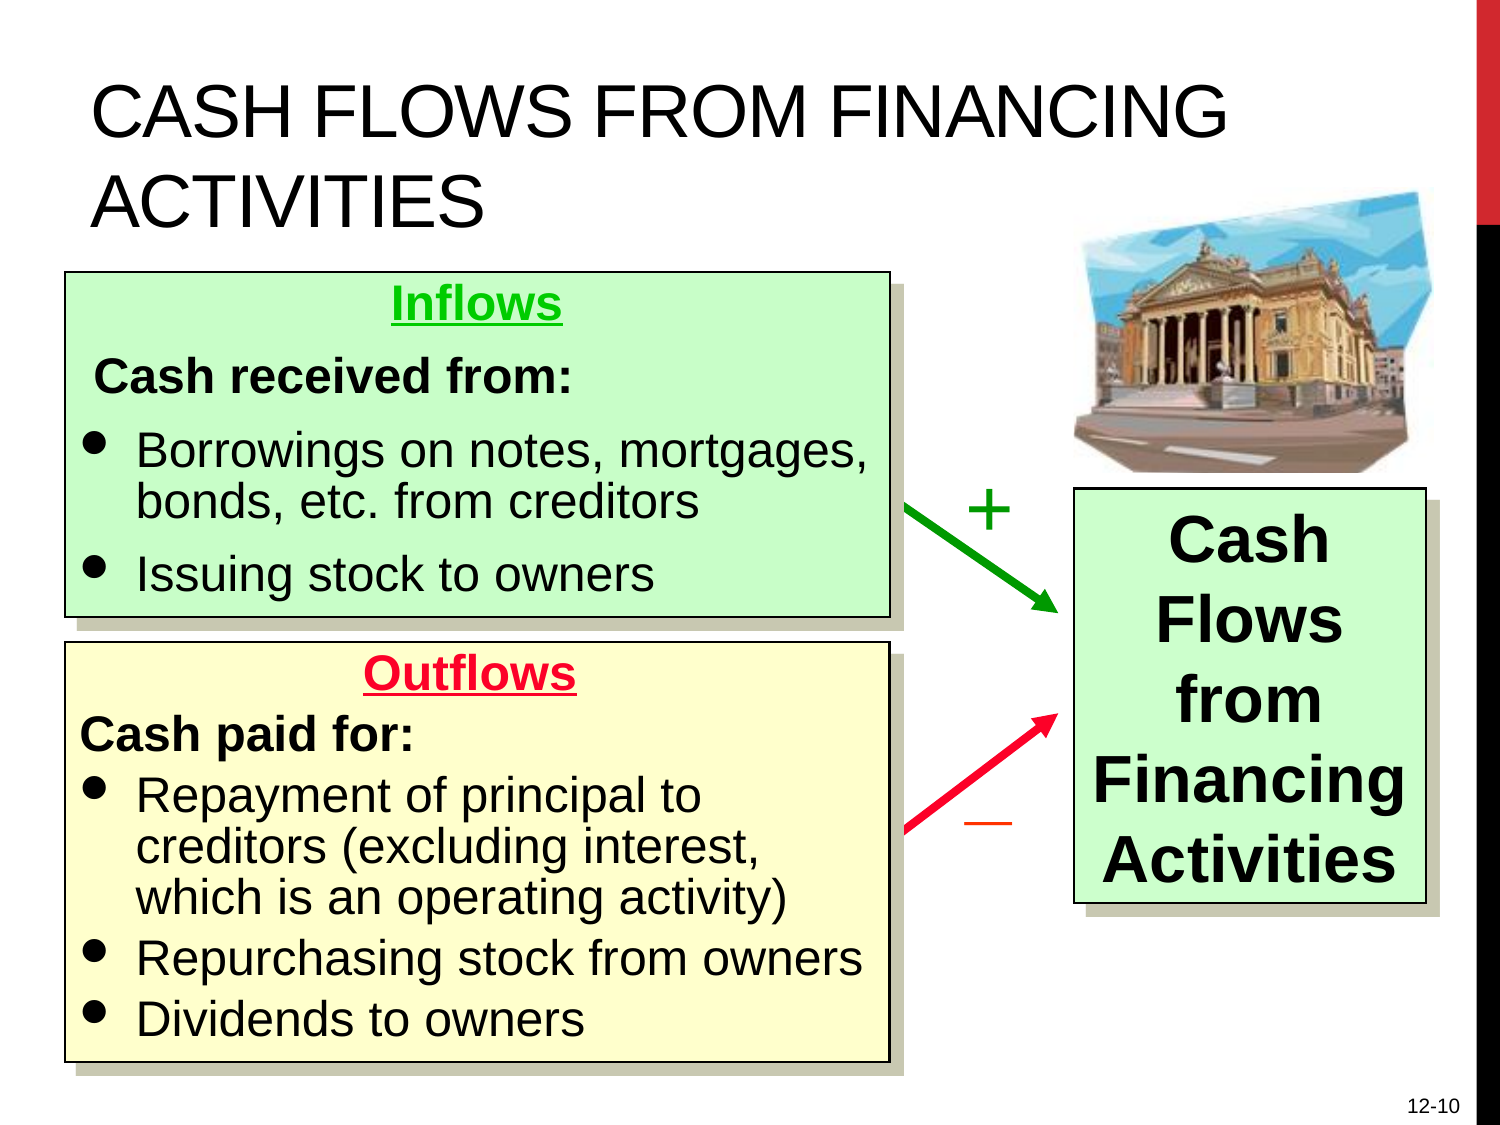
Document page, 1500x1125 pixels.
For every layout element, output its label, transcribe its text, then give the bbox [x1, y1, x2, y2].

text_box Outflows Cash paid for: Repayment of principal to creditors (excluding interest, which is an operating activity) Repurchasing stock from owners Dividends to owners [64, 642, 890, 1063]
list Inflows Cash received from: Borrowings on notes, mortgages, bonds, etc. from creditors Issuing stock to owners [64, 272, 890, 618]
text_box Cash Flows from Financing Activities [1074, 488, 1426, 903]
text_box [816, 712, 1059, 897]
text_box [983, 562, 1059, 614]
title Cash Flows from Financing Activities [75, 24, 1450, 250]
footer 12-10 [1200, 1078, 1475, 1125]
text_box + [950, 446, 1025, 562]
picture [1073, 186, 1435, 473]
